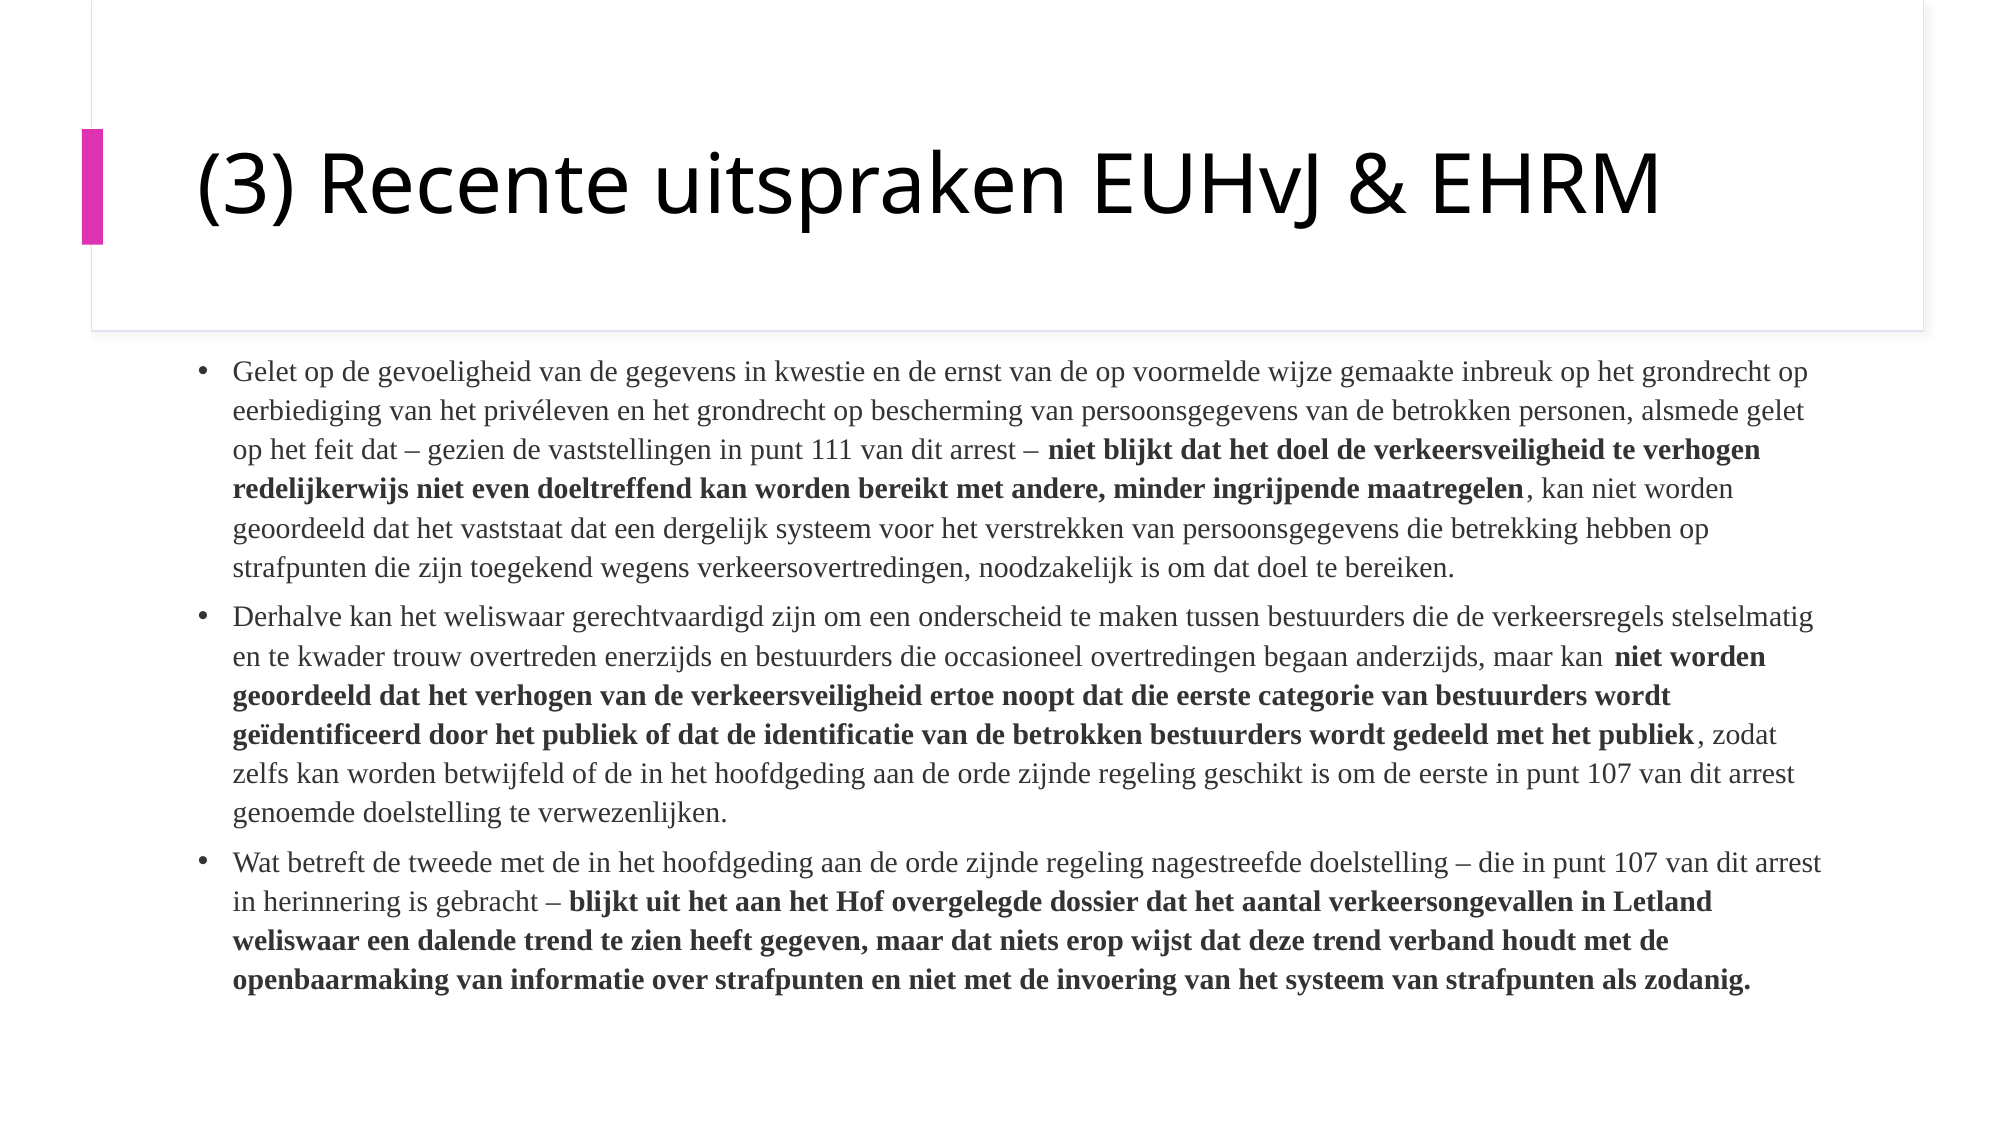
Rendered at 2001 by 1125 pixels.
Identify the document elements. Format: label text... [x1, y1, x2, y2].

list Gelet op de gevoeligheid van de gegevens in kwestie en de ernst van de op voormelde wijze gemaakte inbreuk op het grondrecht op eerbiediging van het privéleven en het grondrecht op bescherming van persoonsgegevens van de betrokken personen, alsmede gelet op het feit dat – gezien de vaststellingen in punt 111 van dit arrest – niet blijkt dat het doel de verkeersveiligheid te verhogen redelijkerwijs niet even doeltreffend kan worden bereikt met andere, minder ingrijpende maatregelen, kan niet worden geoordeeld dat het vaststaat dat een dergelijk systeem voor het verstrekken van persoonsgegevens die betrekking hebben op strafpunten die zijn toegekend wegens verkeersovertredingen, noodzakelijk is om dat doel te bereiken. Derhalve kan het weliswaar gerechtvaardigd zijn om een onderscheid te maken tussen bestuurders die de verkeersregels stelselmatig en te kwader trouw overtreden enerzijds en bestuurders die occasioneel overtredingen begaan anderzijds, maar kan niet worden geoordeeld dat het verhogen van de verkeersveiligheid ertoe noopt dat die eerste categorie van bestuurders wordt geïdentificeerd door het publiek of dat de identificatie van de betrokken bestuurders wordt gedeeld met het publiek, zodat zelfs kan worden betwijfeld of de in het hoofdgeding aan de orde zijnde regeling geschikt is om de eerste in punt 107 van dit arrest genoemde doelstelling te verwezenlijken. Wat betreft de tweede met de in het hoofdgeding aan de orde zijnde regeling nagestreefde doelstelling – die in punt 107 van dit arrest in herinnering is gebracht – blijkt uit het aan het Hof overgelegde dossier dat het aantal verkeersongevallen in Letland weliswaar een dalende trend te zien heeft gegeven, maar dat niets erop wijst dat deze trend verband houdt met de openbaarmaking van informatie over strafpunten en niet met de invoering van het systeem van strafpunten als zodanig. [183, 340, 1851, 1013]
title (3) Recente uitspraken EUHvJ & EHRM [183, 90, 1851, 284]
